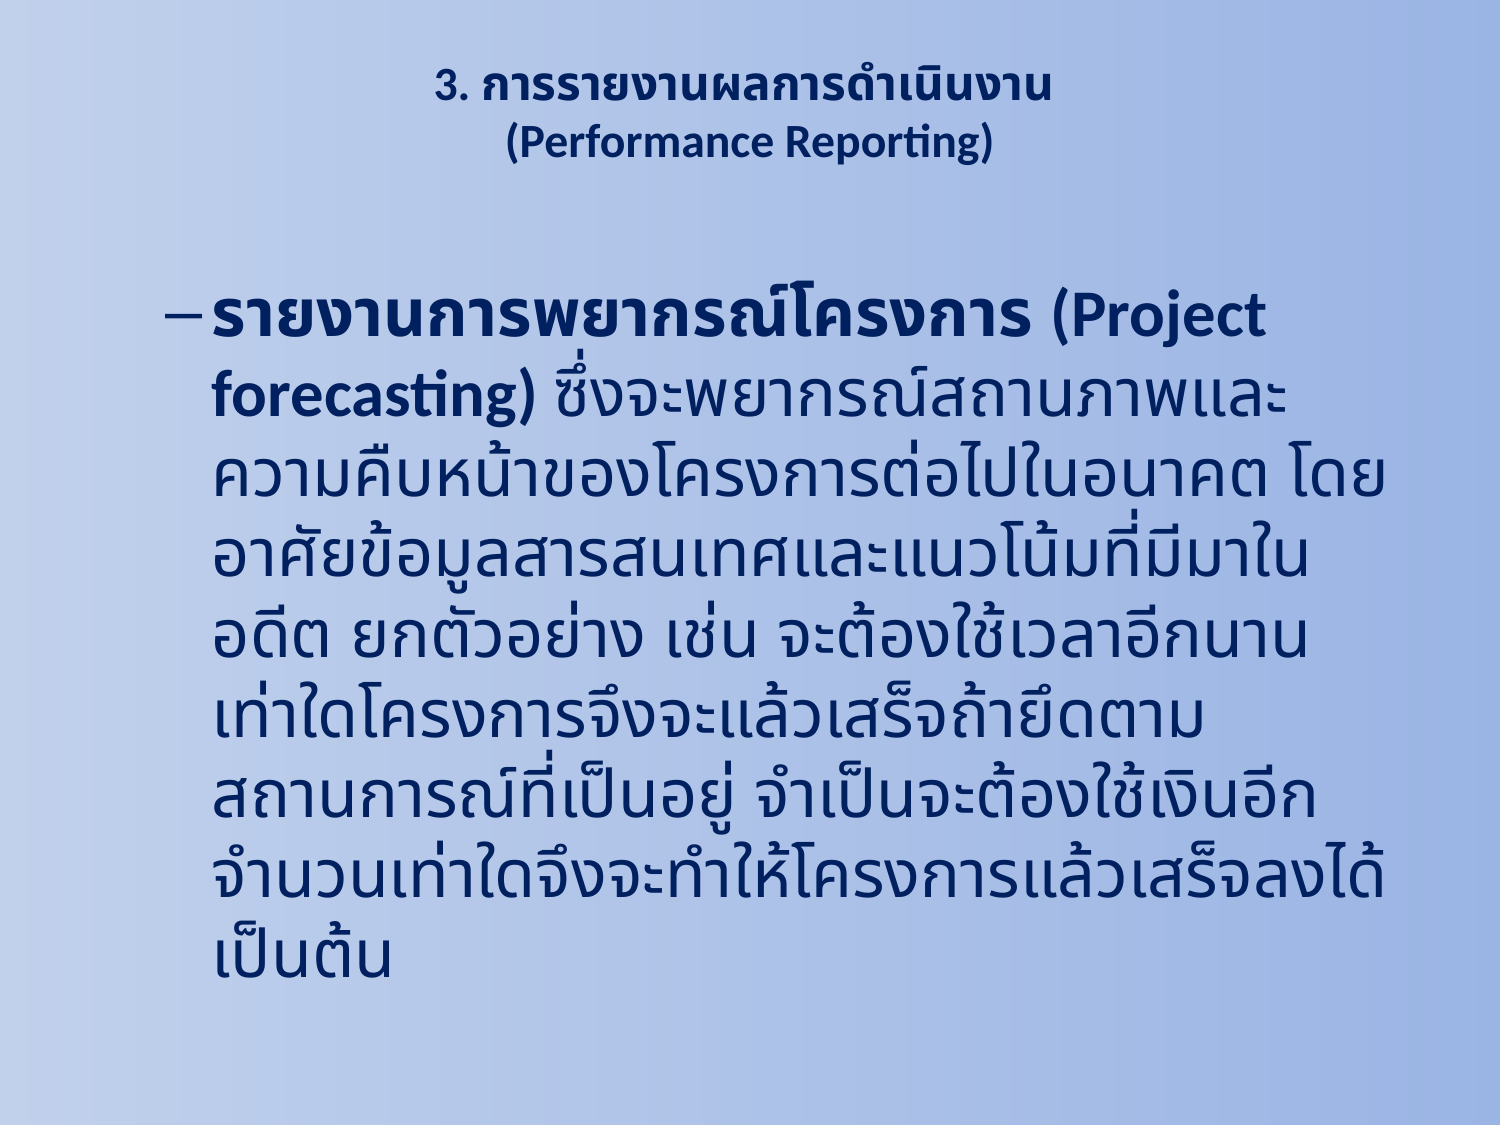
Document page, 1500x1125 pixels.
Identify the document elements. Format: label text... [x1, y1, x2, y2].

title 3. การรายงานผลการดำเนินงาน (Performance Reporting) [75, 45, 1425, 233]
list รายงานการพยากรณ์โครงการ (Project forecasting) ซึ่งจะพยากรณ์สถานภาพและความคืบหน้าของโครงการต่อไปในอนาคต โดยอาศัยข้อมูลสารสนเทศและแนวโน้มที่มีมาในอดีต ยกตัวอย่าง เช่น จะต้องใช้เวลาอีกนานเท่าใดโครงการจึงจะแล้วเสร็จถ้ายึดตามสถานการณ์ที่เป็นอยู่ จำเป็นจะต้องใช้เงินอีกจำนวนเท่าใดจึงจะทำให้โครงการแล้วเสร็จลงได้ เป็นต้น [75, 262, 1425, 1005]
